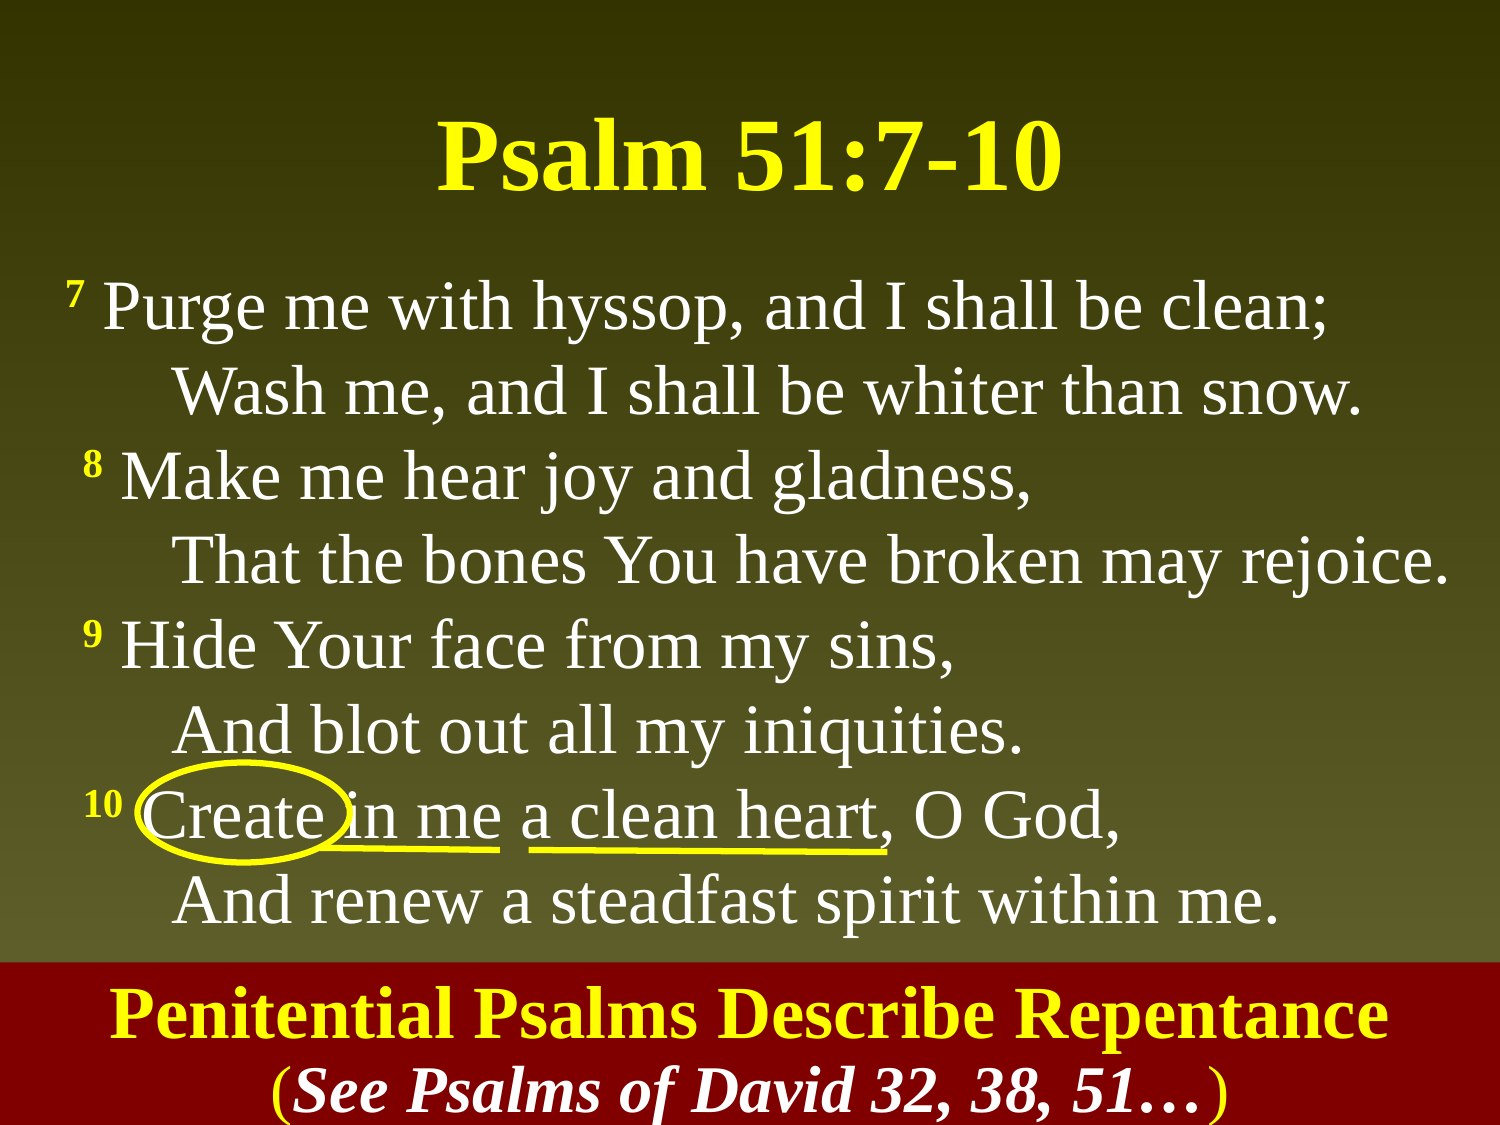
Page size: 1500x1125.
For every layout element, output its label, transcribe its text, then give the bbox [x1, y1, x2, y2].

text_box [528, 849, 888, 853]
text_box 7 Purge me with hyssop, and I shall be clean; Wash me, and I shall be whiter than snow. 8 Make me hear joy and gladness, That the bones You have broken may rejoice. 9 Hide Your face from my sins, And blot out all my iniquities. 10 Create in me a clean heart, O God, And renew a steadfast spirit within me. [50, 251, 1500, 946]
text_box Penitential Psalms Describe Repentance (See Psalms of David 32, 38, 51…) [0, 962, 1500, 1125]
title Psalm 51:7-10 [179, 50, 1323, 248]
text_box [135, 760, 352, 865]
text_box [318, 847, 501, 851]
